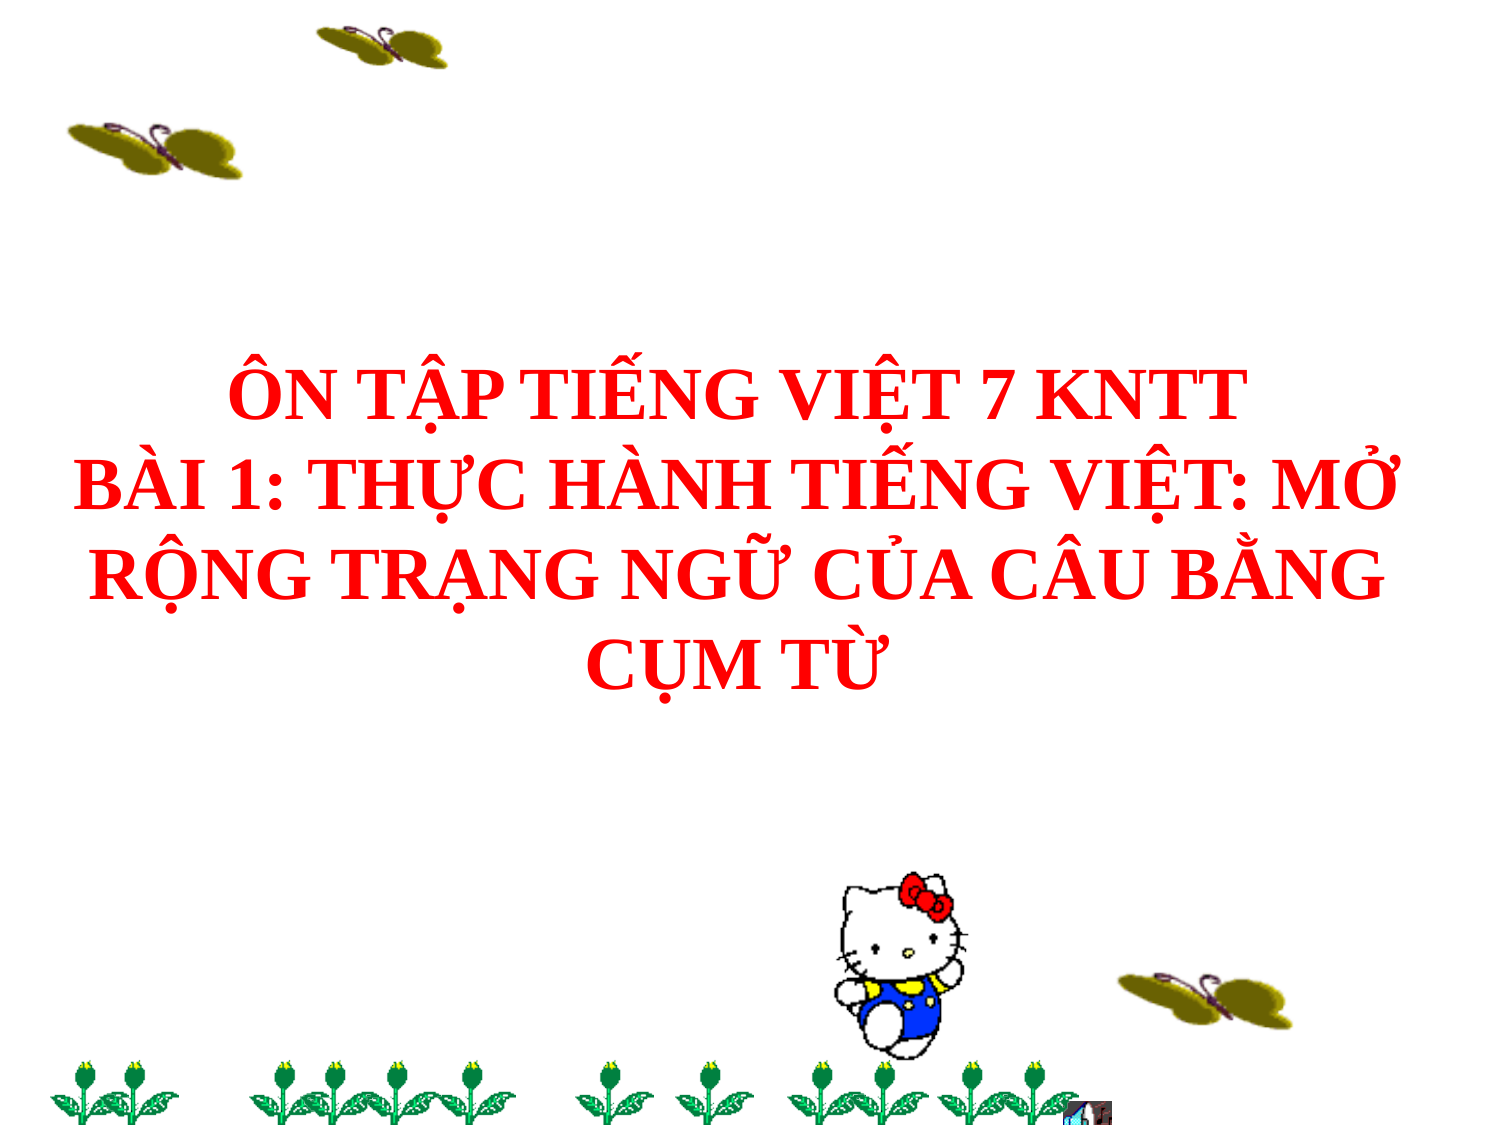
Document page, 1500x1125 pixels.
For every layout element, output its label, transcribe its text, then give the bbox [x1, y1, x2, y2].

picture [49, 1046, 179, 1125]
picture [62, 87, 263, 205]
picture [762, 824, 1113, 1125]
picture [674, 1046, 754, 1125]
picture [249, 1046, 516, 1125]
picture [574, 1046, 654, 1125]
text_box ÔN TẬP TIẾNG VIỆT 7 KNTT BÀI 1: THỰC HÀNH TIẾNG VIỆT: MỞ RỘNG TRẠNG NGỮ CỦA CÂU BẰNG CỤM TỪ [0, 337, 1475, 973]
picture [312, 0, 463, 88]
picture [1112, 937, 1313, 1055]
